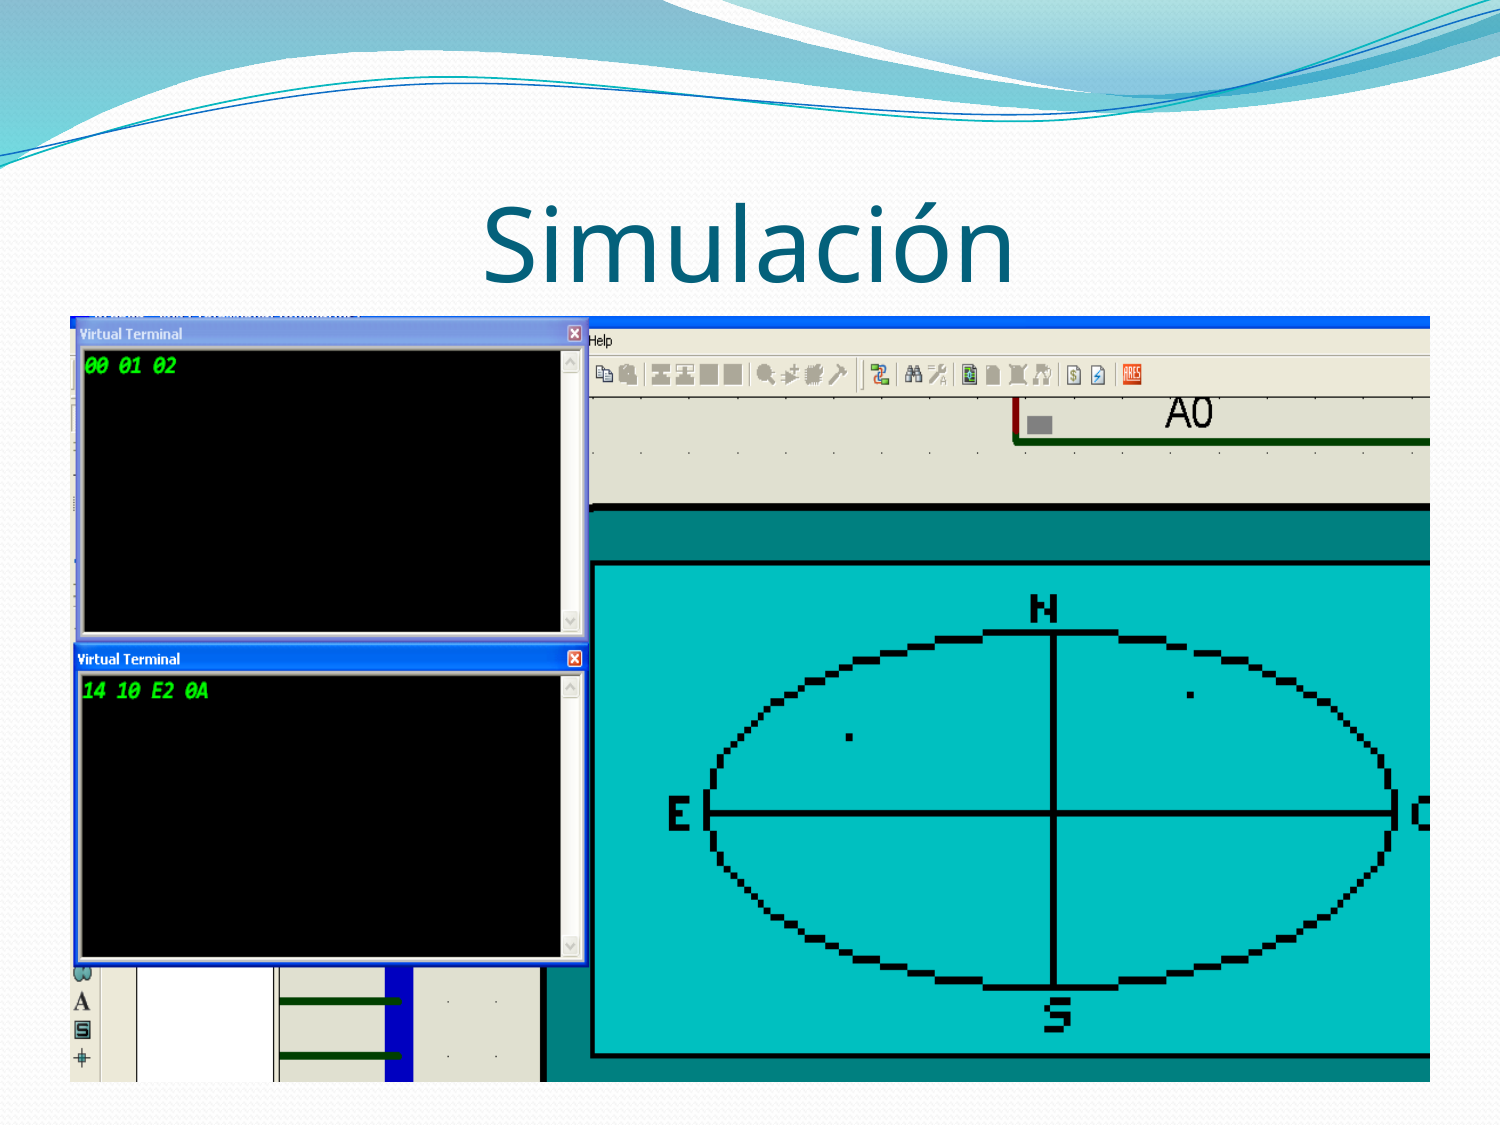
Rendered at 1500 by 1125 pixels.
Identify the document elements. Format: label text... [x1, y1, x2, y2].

picture [70, 316, 1430, 1082]
title Simulación [74, 115, 1426, 304]
